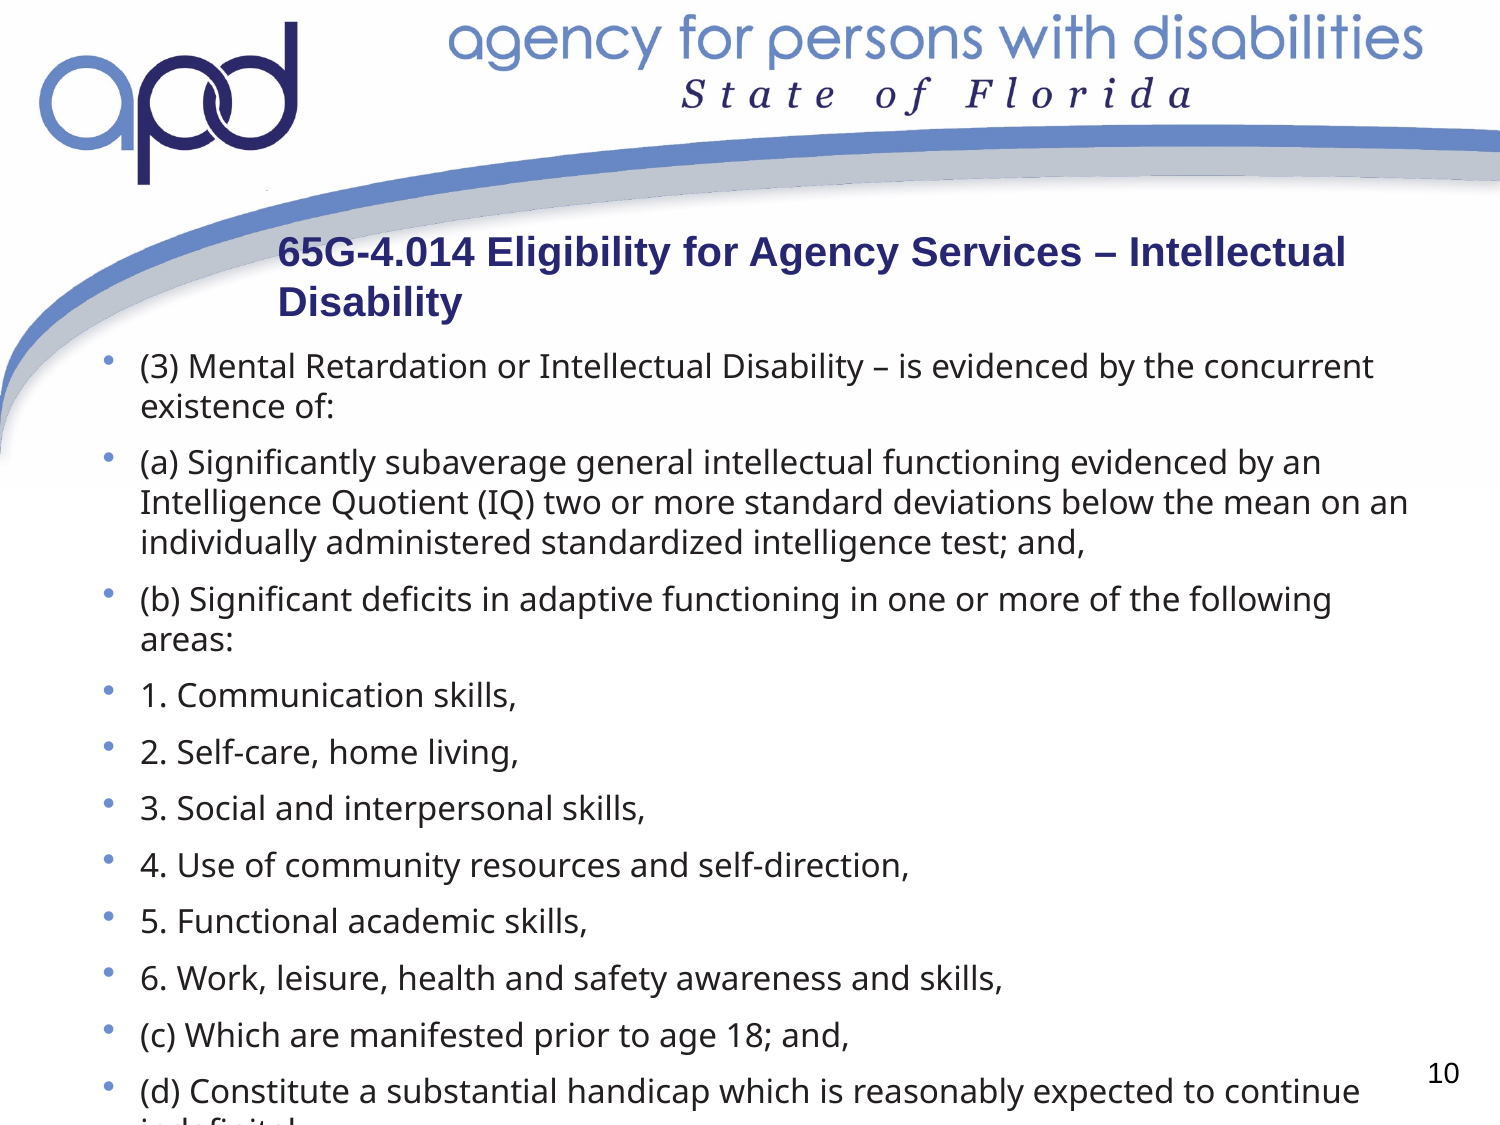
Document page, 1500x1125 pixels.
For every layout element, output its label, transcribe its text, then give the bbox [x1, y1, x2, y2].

slide_number 10 [1274, 1046, 1476, 1125]
picture [0, 0, 1500, 486]
list (3) Mental Retardation or Intellectual Disability – is evidenced by the concurrent existence of: (a) Significantly subaverage general intellectual functioning evidenced by an Intelligence Quotient (IQ) two or more standard deviations below the mean on an individually administered standardized intelligence test; and, (b) Significant deficits in adaptive functioning in one or more of the following areas: 1. Communication skills, 2. Self-care, home living, 3. Social and interpersonal skills, 4. Use of community resources and self-direction, 5. Functional academic skills, 6. Work, leisure, health and safety awareness and skills, (c) Which are manifested prior to age 18; and, (d) Constitute a substantial handicap which is reasonably expected to continue indefinitely. [87, 337, 1438, 1088]
title 65G-4.014 Eligibility for Agency Services – Intellectual Disability [262, 224, 1463, 325]
